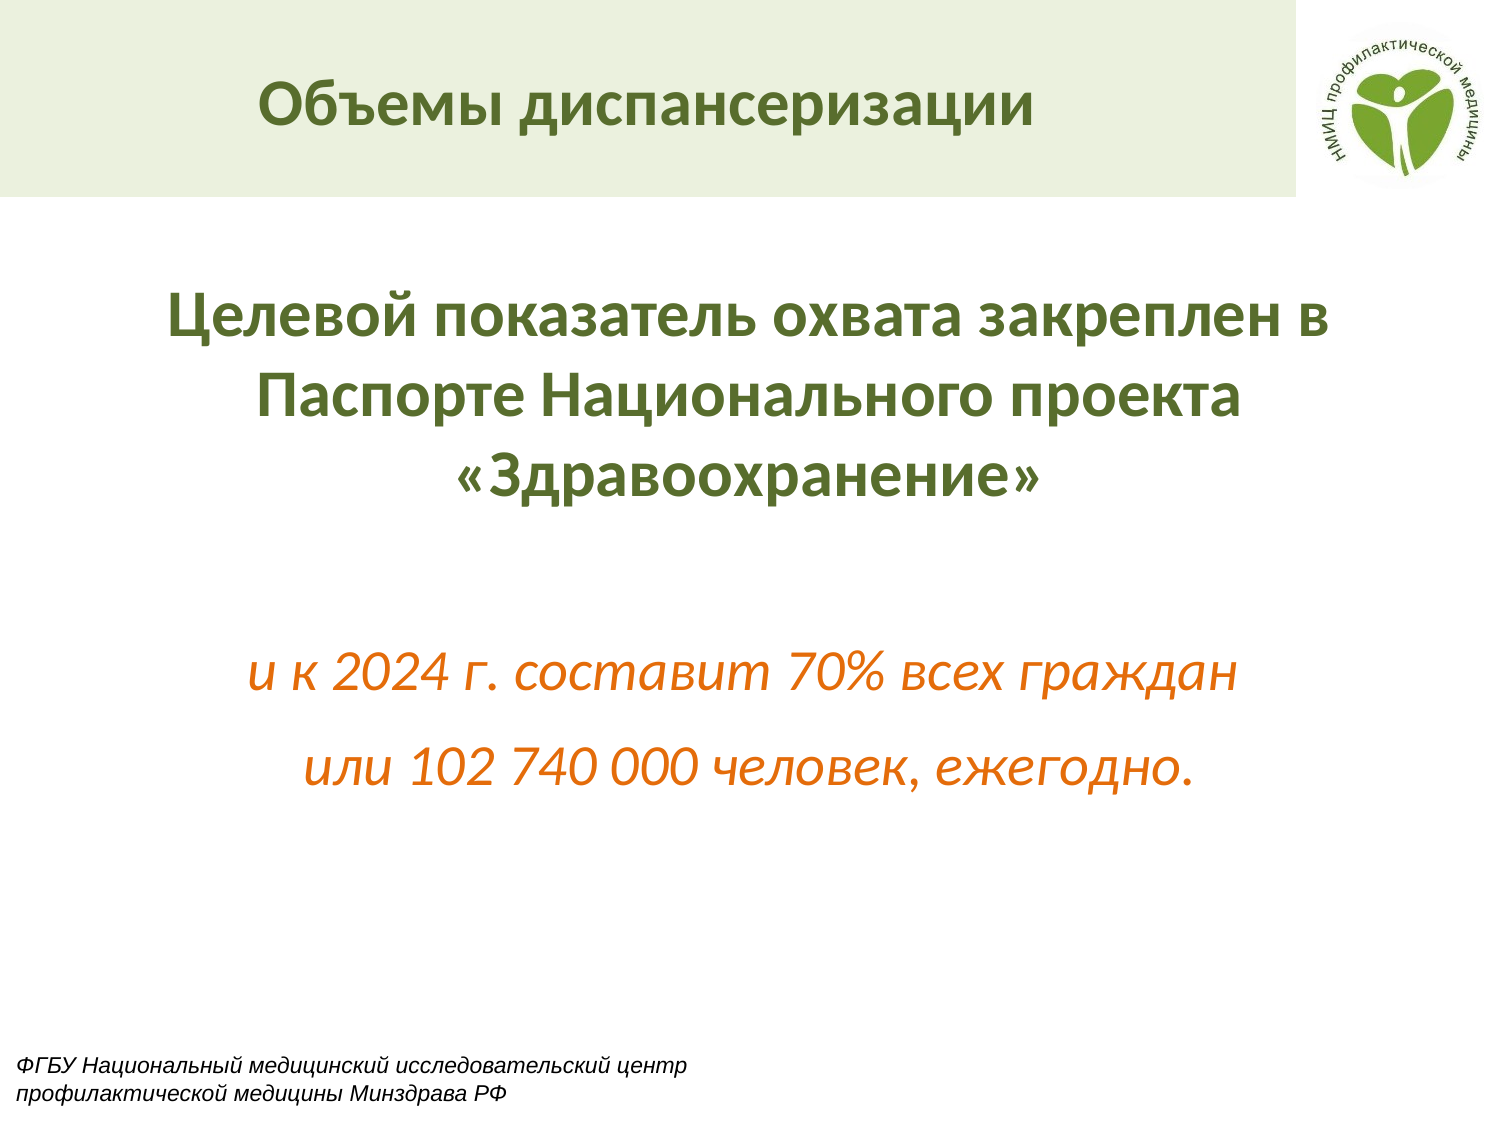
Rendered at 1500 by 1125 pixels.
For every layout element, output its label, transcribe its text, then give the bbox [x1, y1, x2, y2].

list Объемы диспансеризации [0, 0, 1296, 197]
picture [1316, 22, 1484, 189]
list Целевой показатель охвата закреплен в Паспорте Национального проекта «Здравоохранение» и к 2024 г. составит 70% всех граждан или 102 740 000 человек, ежегодно. [75, 262, 1425, 926]
